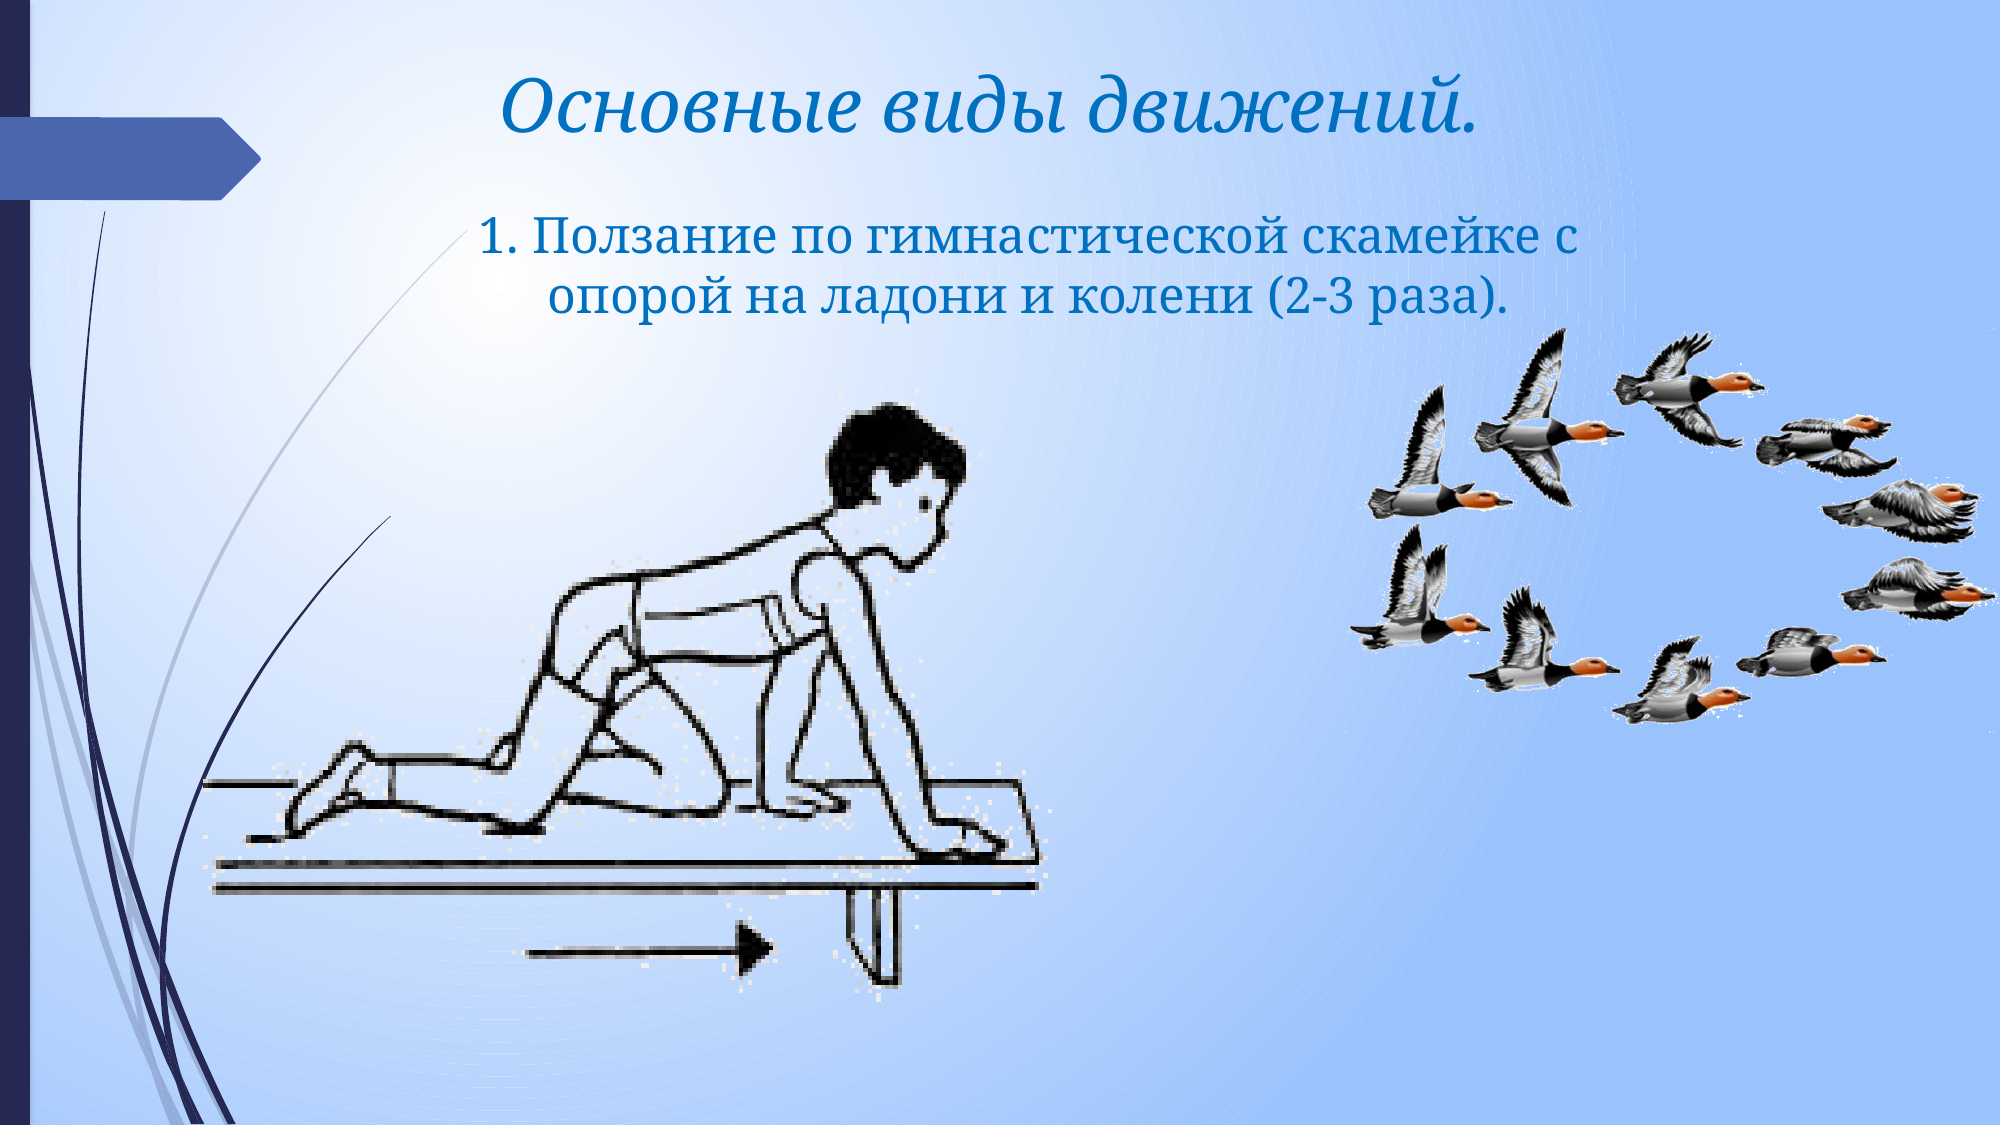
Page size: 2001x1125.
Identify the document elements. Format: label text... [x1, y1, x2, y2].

text_box Основные виды движений. [484, 50, 1497, 156]
picture [1345, 325, 2000, 763]
text_box 1. Ползание по гимнастической скамейке с опорой на ладони и колени (2-3 раза). [410, 195, 1648, 331]
picture [191, 385, 1062, 1011]
